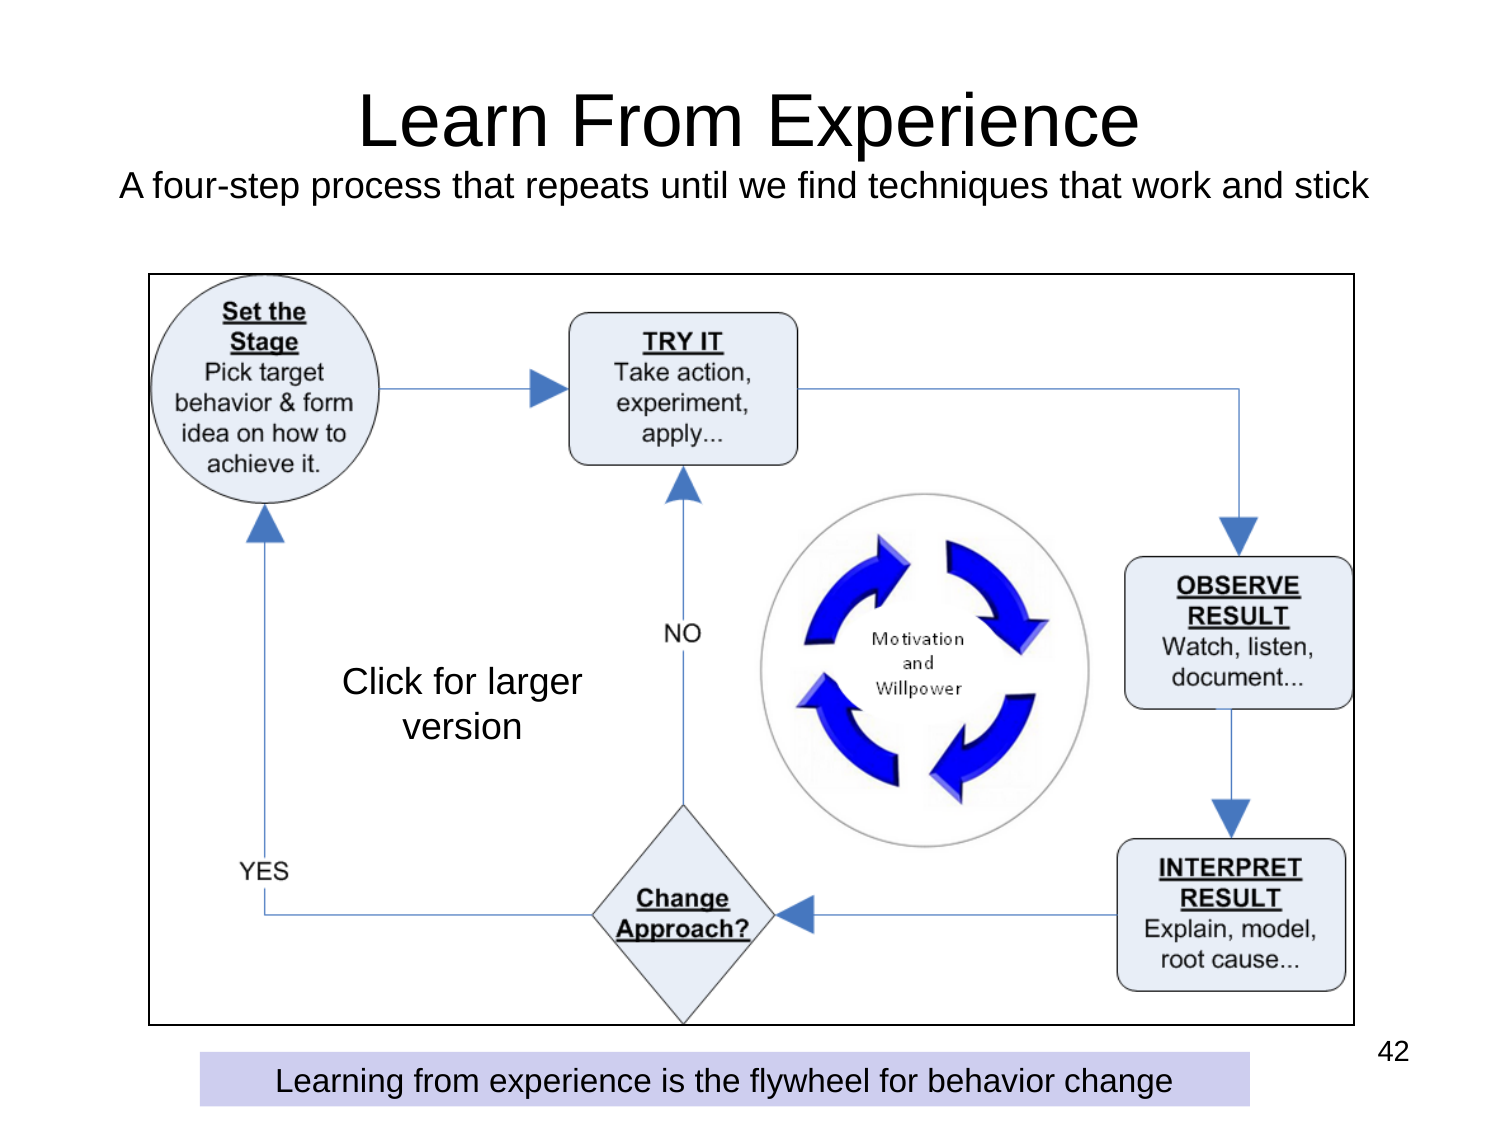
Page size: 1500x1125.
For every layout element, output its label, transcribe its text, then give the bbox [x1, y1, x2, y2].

title Learn From Experience A four-step process that repeats until we find techniques that work and stick [75, 45, 1425, 233]
picture [149, 274, 1354, 1025]
slide_number 42 [1074, 1024, 1425, 1103]
text_box Learning from experience is the flywheel for behavior change [199, 1051, 1250, 1107]
